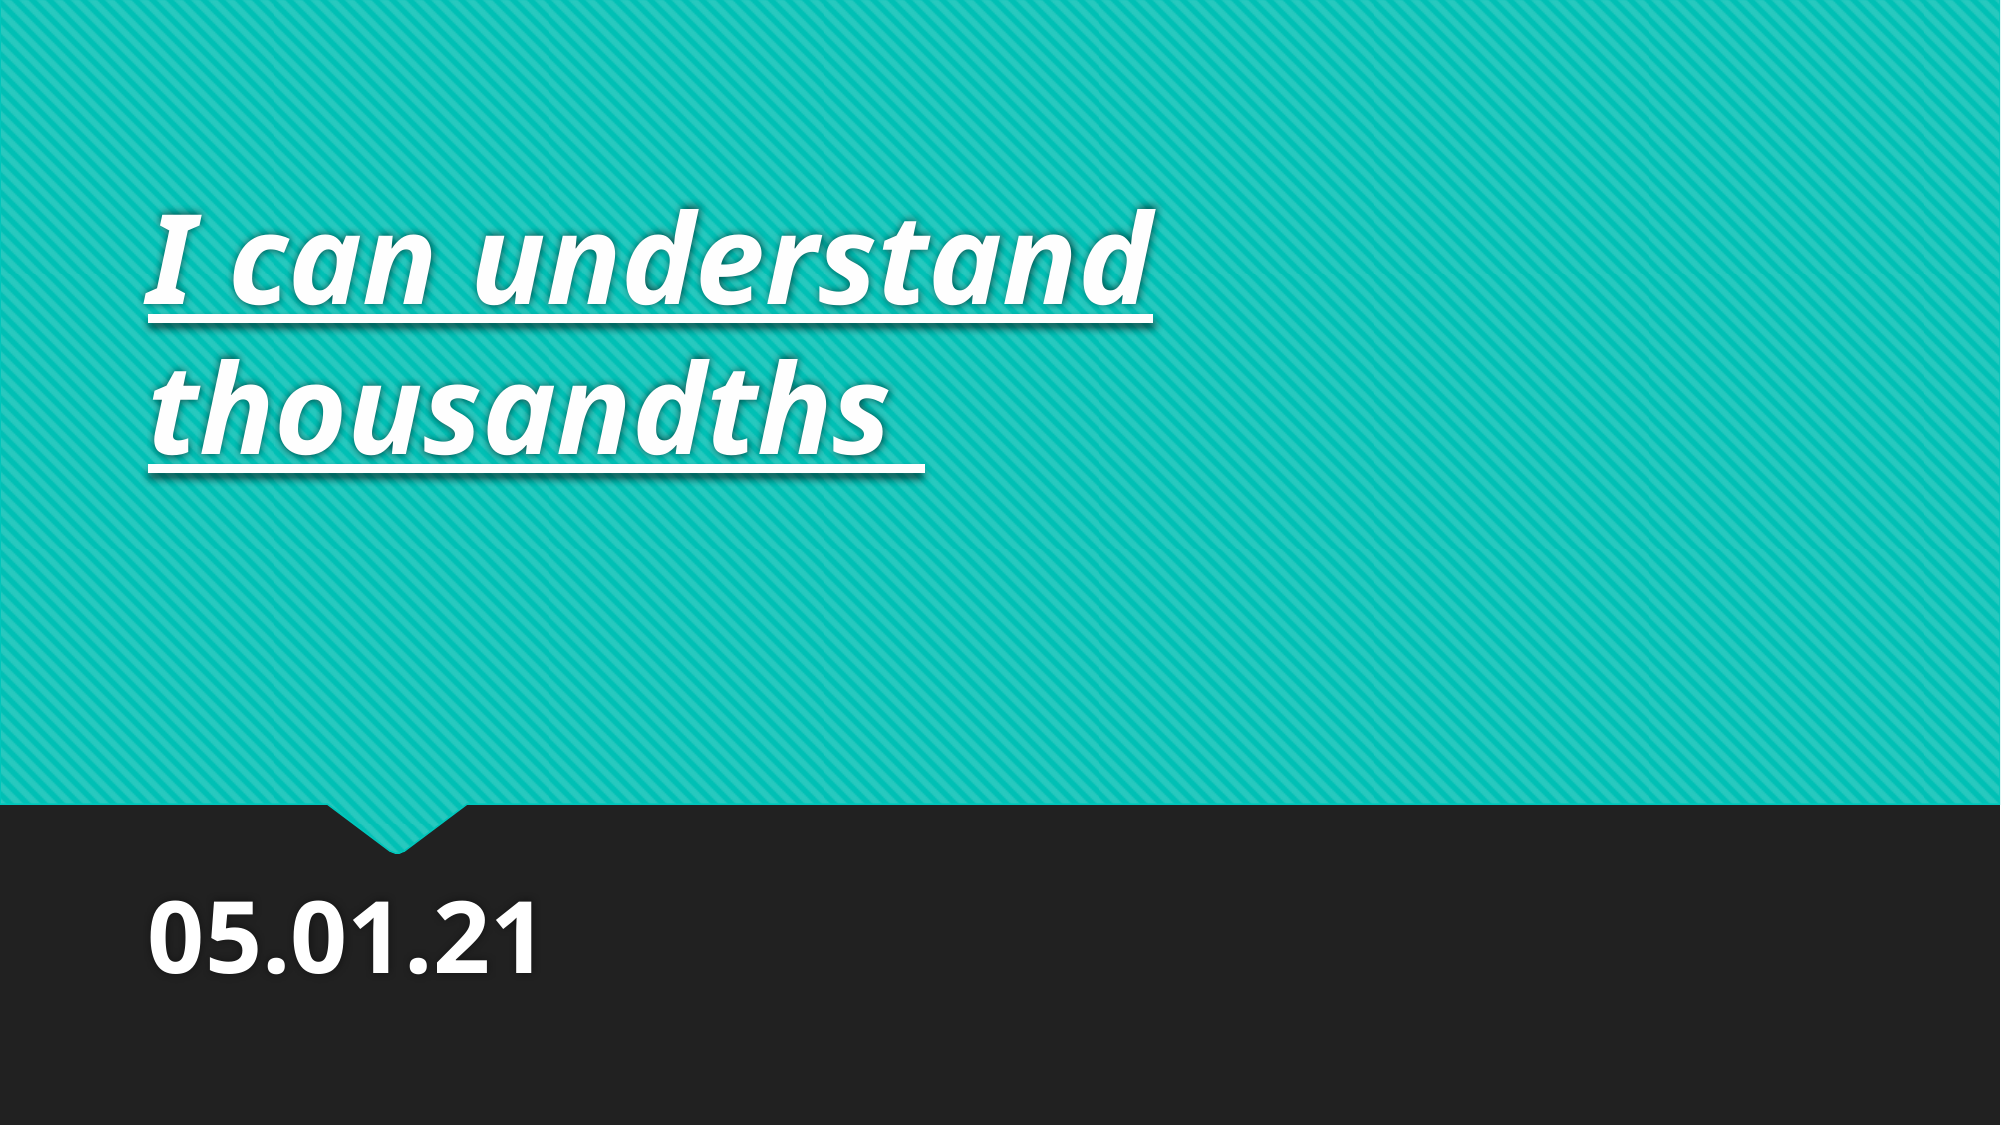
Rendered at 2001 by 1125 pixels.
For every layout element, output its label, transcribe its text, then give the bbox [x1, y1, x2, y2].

picture [1, 1, 1999, 852]
title I can understand thousandths [132, 0, 1868, 488]
subtitle 05.01.21 [132, 866, 1868, 1048]
